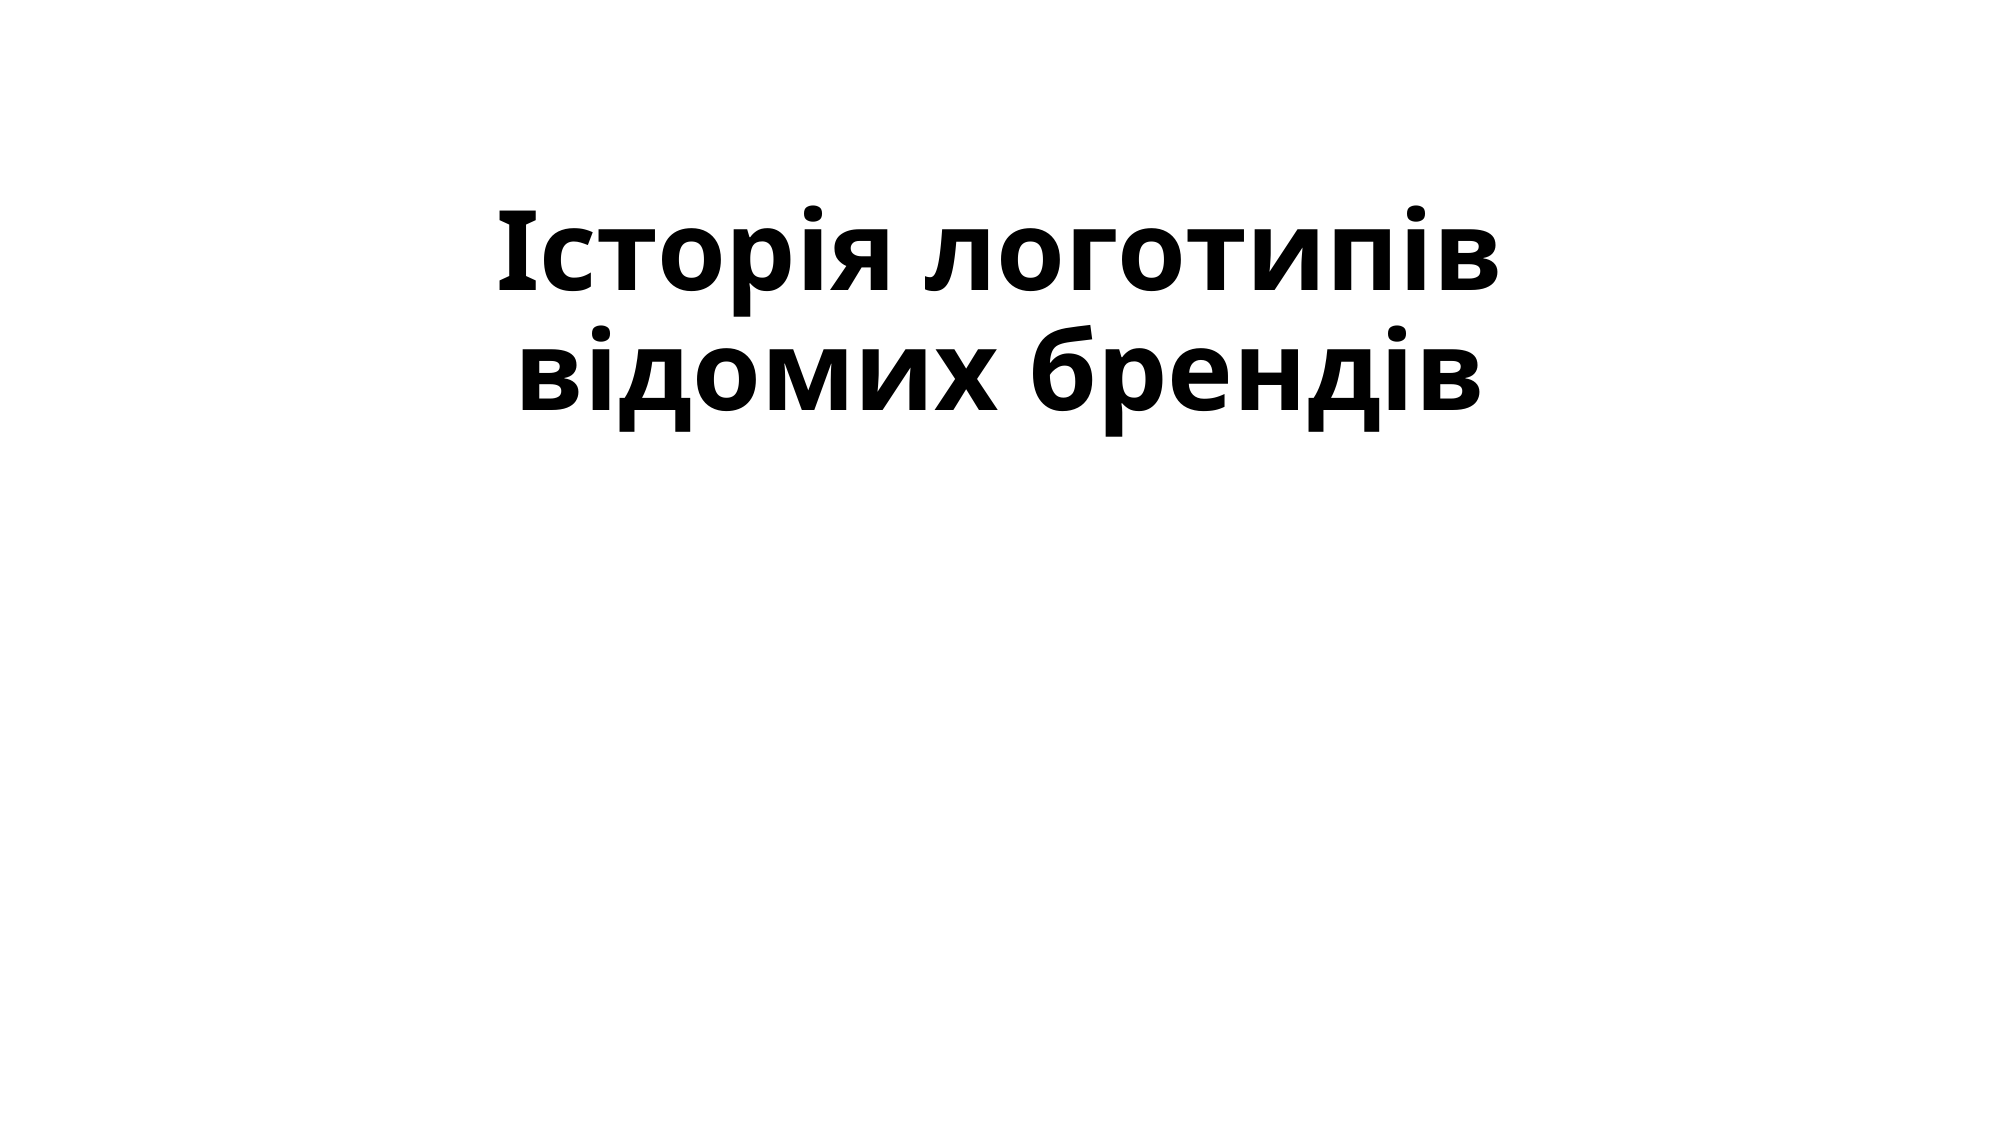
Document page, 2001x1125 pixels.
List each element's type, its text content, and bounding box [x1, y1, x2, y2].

title Історія логотипів відомих брендів [249, 184, 1750, 576]
